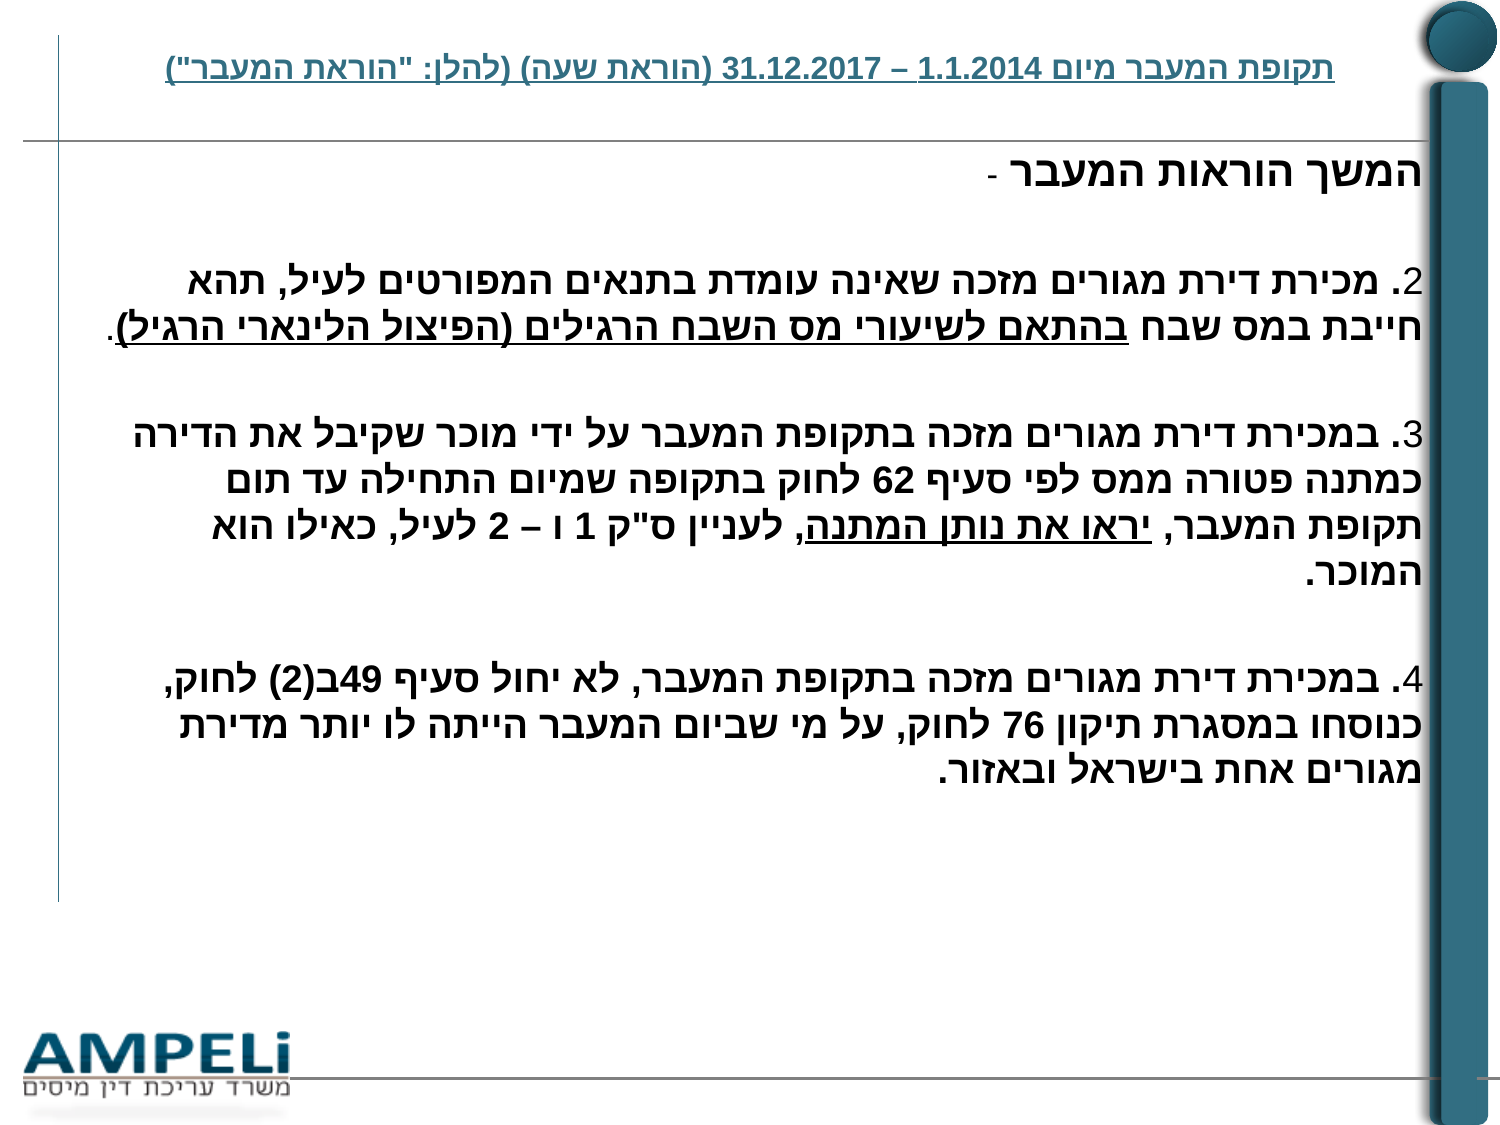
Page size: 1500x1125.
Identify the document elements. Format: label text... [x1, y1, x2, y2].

picture [23, 1031, 290, 1125]
list המשך הוראות המעבר - 2. מכירת דירת מגורים מזכה שאינה עומדת בתנאים המפורטים לעיל, תהא חייבת במס שבח בהתאם לשיעורי מס השבח הרגילים (הפיצול הלינארי הרגיל). 3. במכירת דירת מגורים מזכה בתקופת המעבר על ידי מוכר שקיבל את הדירה כמתנה פטורה ממס לפי סעיף 62 לחוק בתקופה שמיום התחילה עד תום תקופת המעבר, יראו את נותן המתנה, לעניין ס"ק 1 ו – 2 לעיל, כאילו הוא המוכר. 4. במכירת דירת מגורים מזכה בתקופת המעבר, לא יחול סעיף 49ב(2) לחוק, כנוסחו במסגרת תיקון 76 לחוק, על מי שביום המעבר הייתה לו יותר מדירת מגורים אחת בישראל ובאזור. [88, 137, 1439, 958]
title תקופת המעבר מיום 1.1.2014 – 31.12.2017 (הוראת שעה) (להלן: "הוראת המעבר") [75, 0, 1425, 141]
